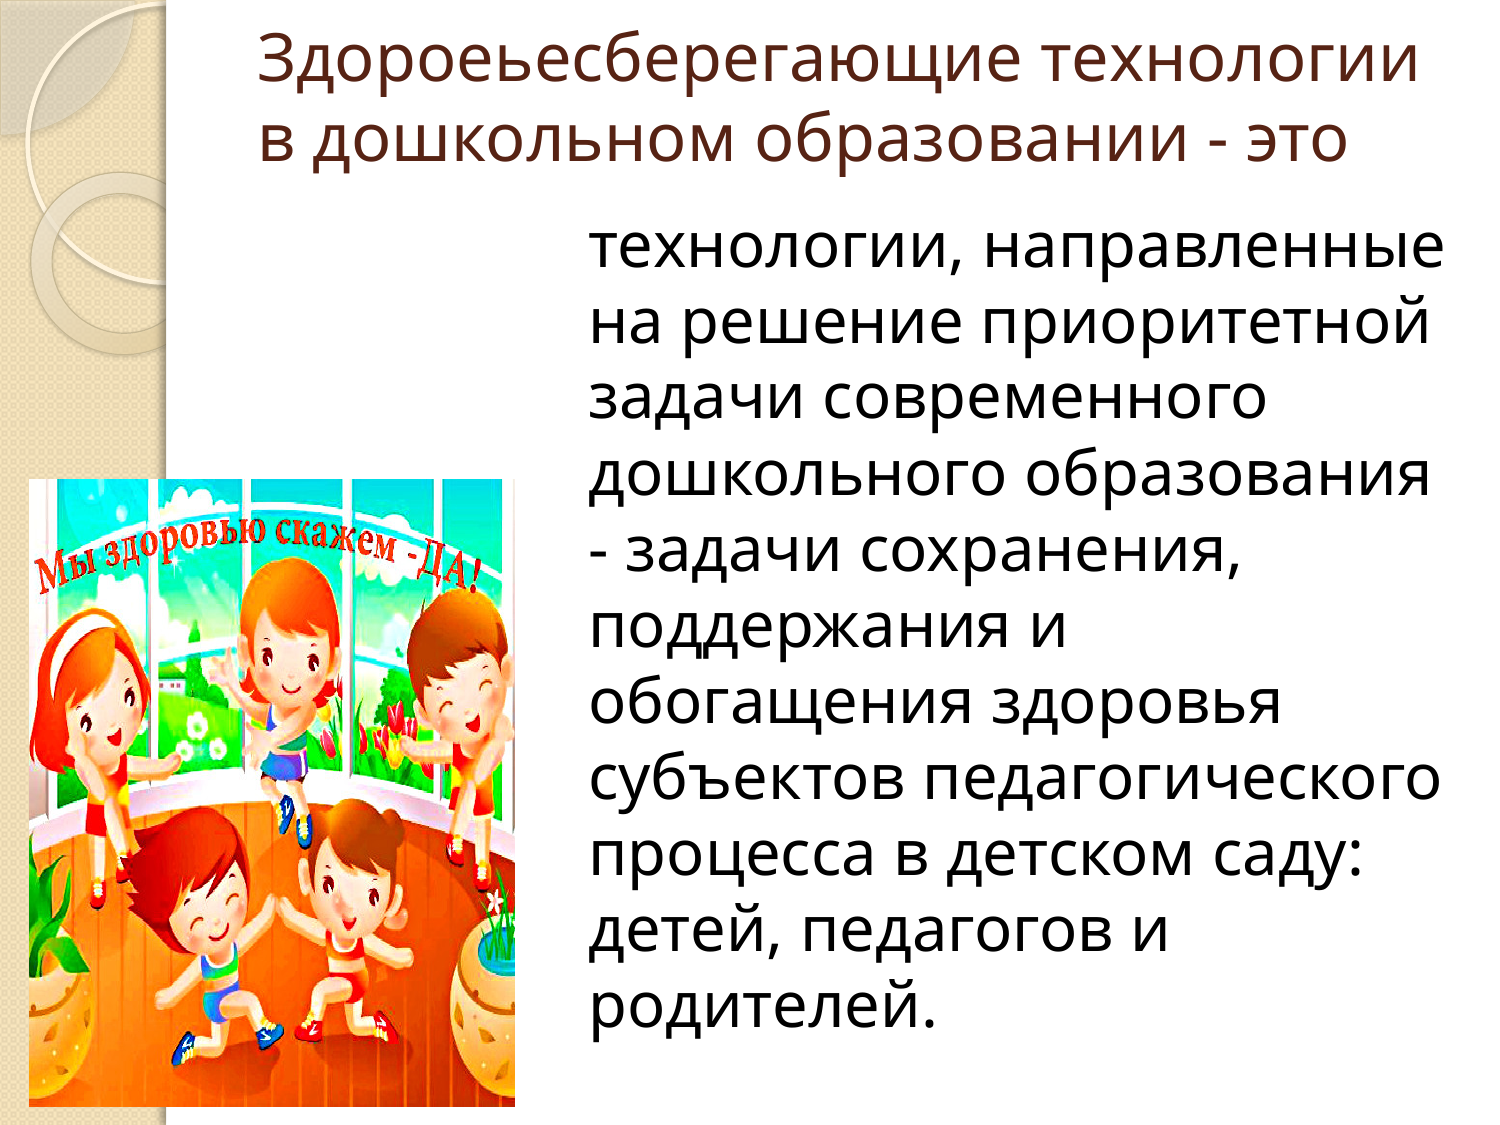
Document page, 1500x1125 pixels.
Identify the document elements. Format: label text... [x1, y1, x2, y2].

title Здороеьесберегающие технологии в дошкольном образовании - это [242, 81, 1473, 269]
list технологии, направленные на решение приоритетной задачи современного дошкольного образования - задачи сохранения, поддержания и обогащения здоровья субъектов педагогического процесса в детском саду: детей, педагогов и родителей. [561, 196, 1466, 1071]
picture [29, 479, 516, 1108]
